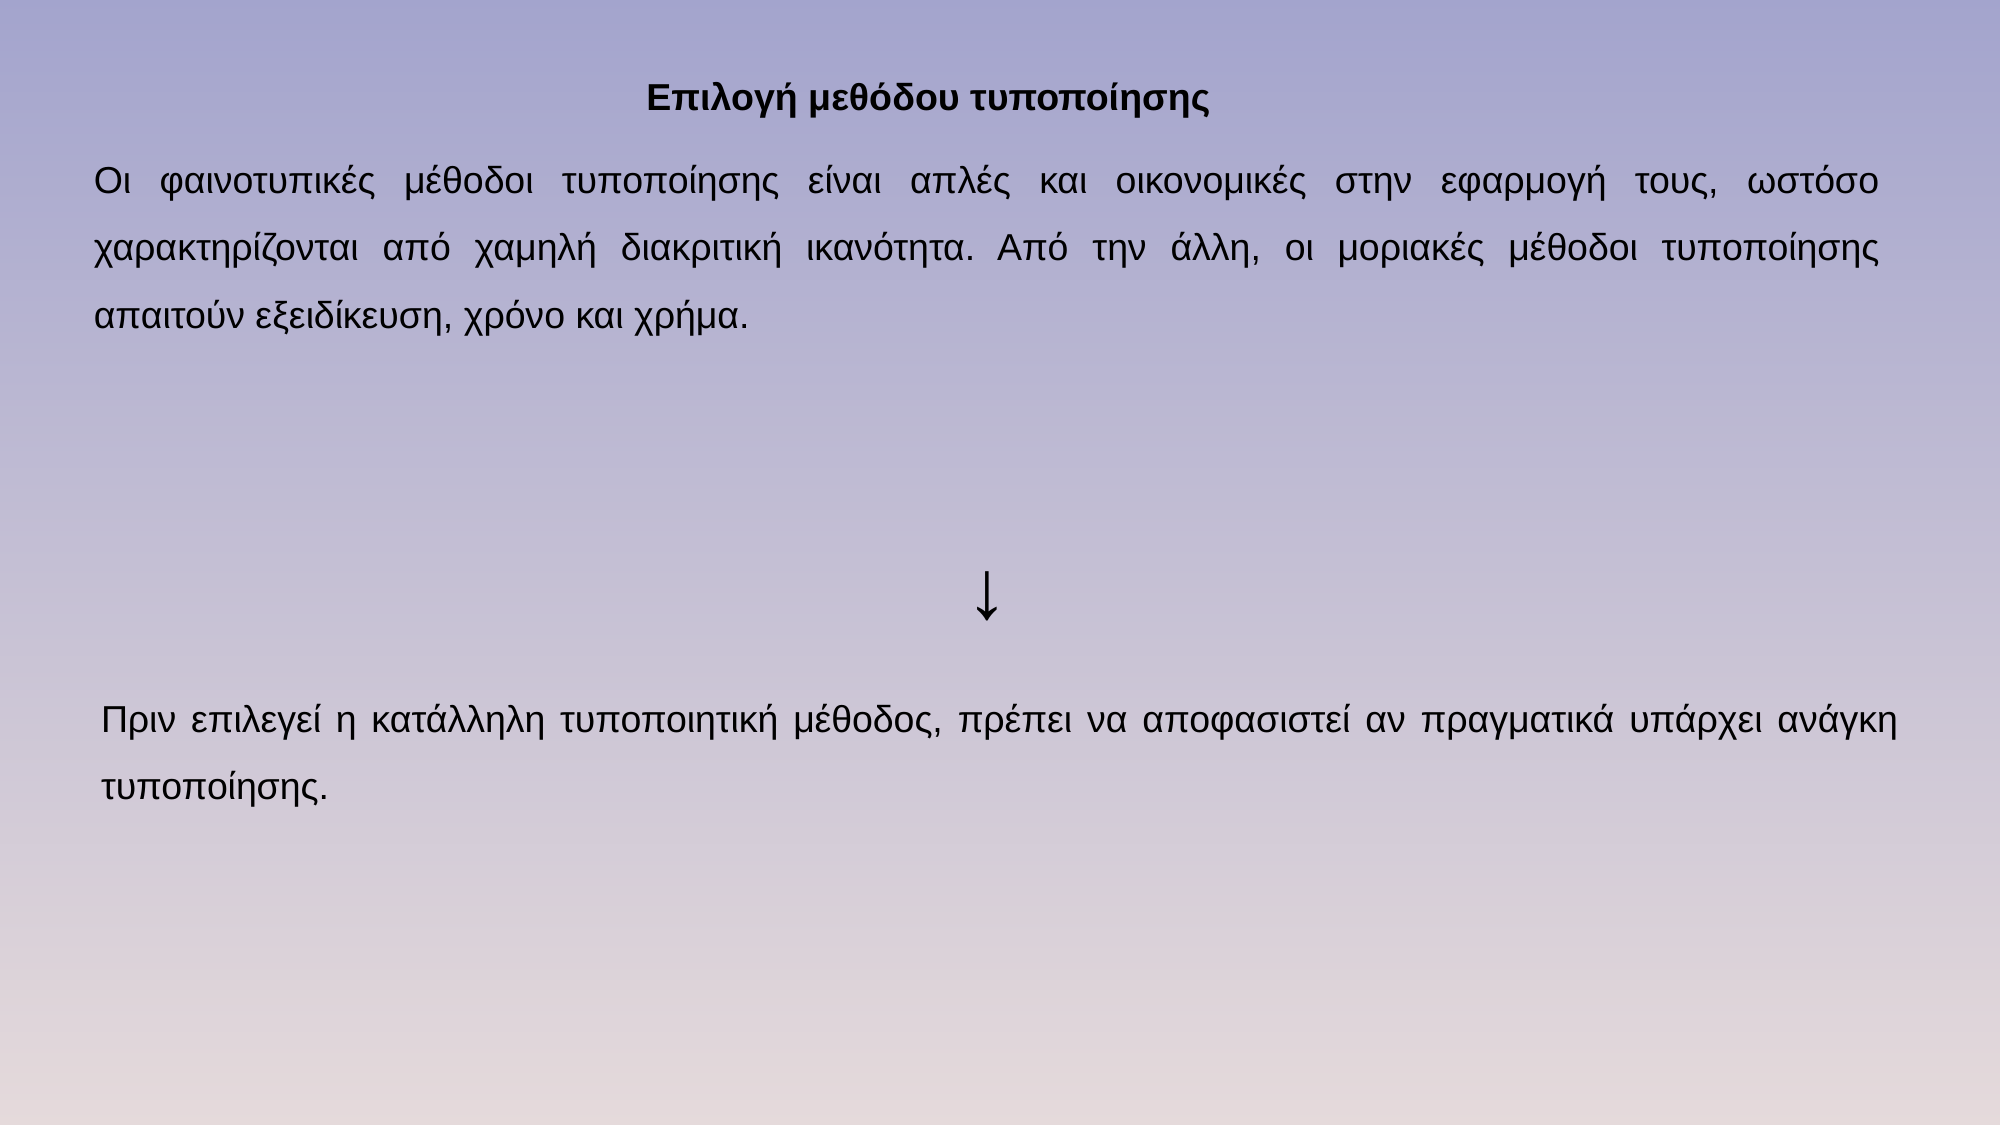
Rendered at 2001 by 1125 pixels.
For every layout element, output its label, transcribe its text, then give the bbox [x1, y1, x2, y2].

text_box Επιλογή μεθόδου τυποποίησης [631, 65, 1267, 125]
text_box Πριν επιλεγεί η κατάλληλη τυποποιητική μέθοδος, πρέπει να αποφασιστεί αν πραγματικά υπάρχει ανάγκη τυποποίησης. [86, 664, 1914, 815]
text_box Οι φαινοτυπικές μέθοδοι τυποποίησης είναι απλές και οικονομικές στην εφαρμογή τους, ωστόσο χαρακτηρίζονται από χαμηλή διακριτική ικανότητα. Από την άλλη, οι μοριακές μέθοδοι τυποποίησης απαιτούν εξειδίκευση, χρόνο και χρήμα. ↓ [79, 125, 1895, 643]
